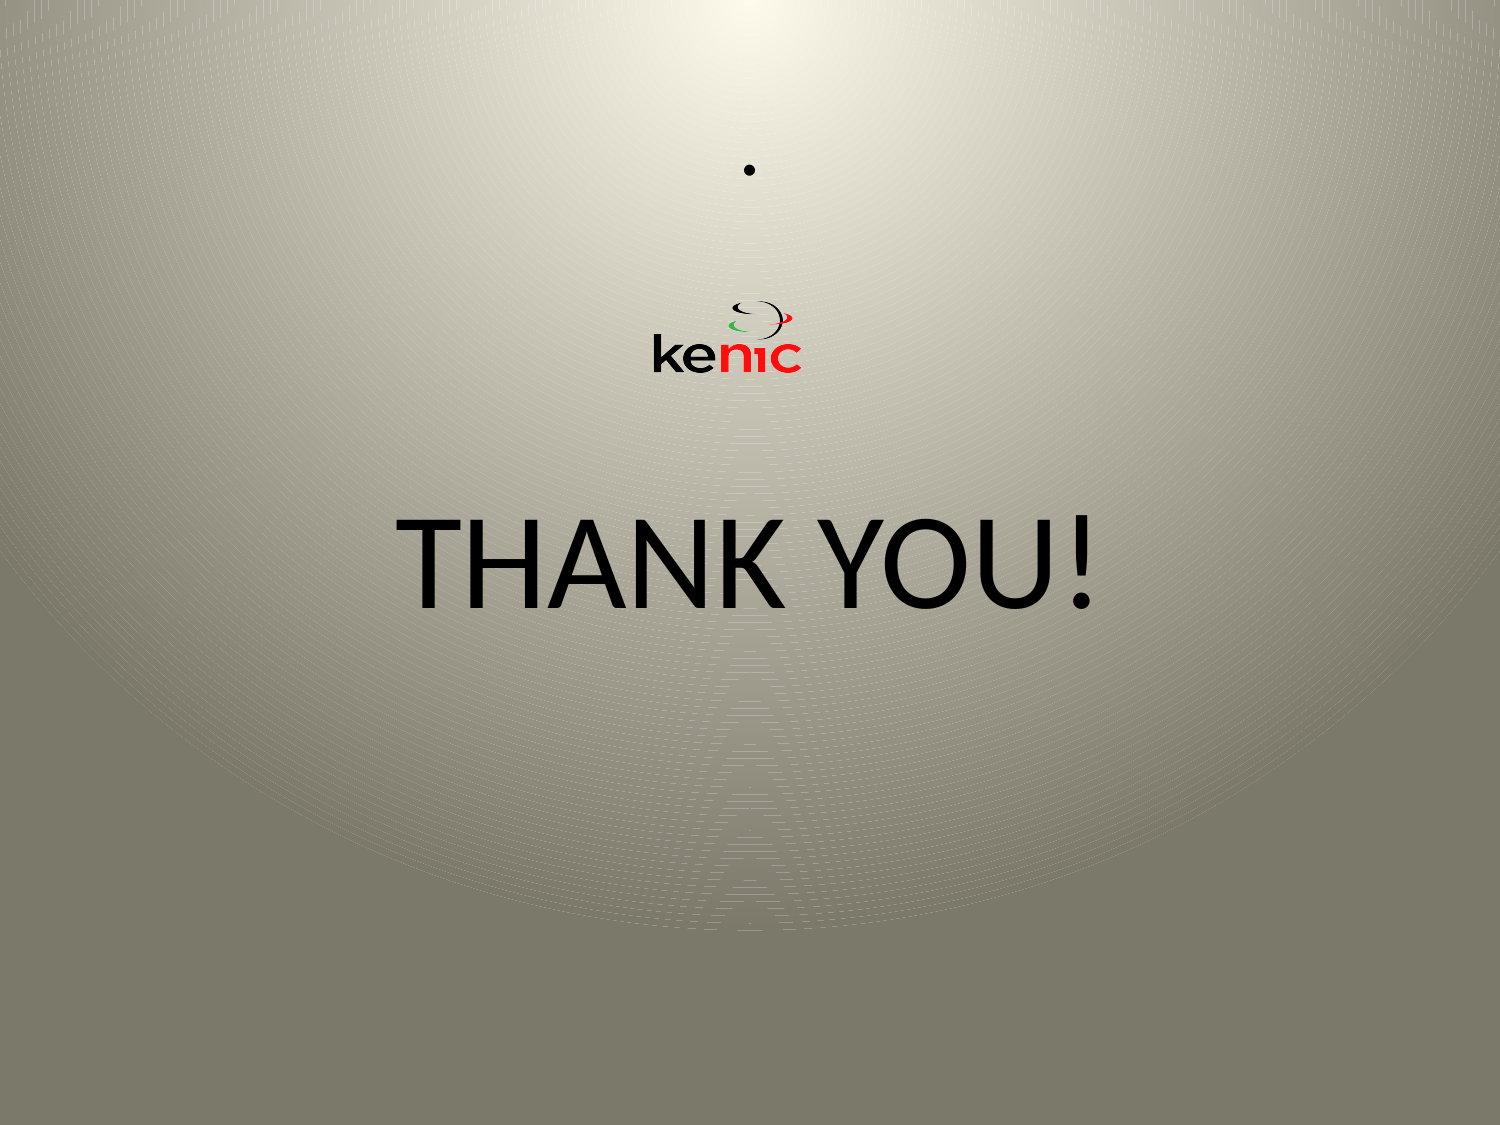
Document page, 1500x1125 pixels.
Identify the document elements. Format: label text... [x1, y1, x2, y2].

title . [75, 45, 1425, 233]
picture [649, 299, 805, 376]
list THANK YOU! [75, 262, 1425, 1005]
